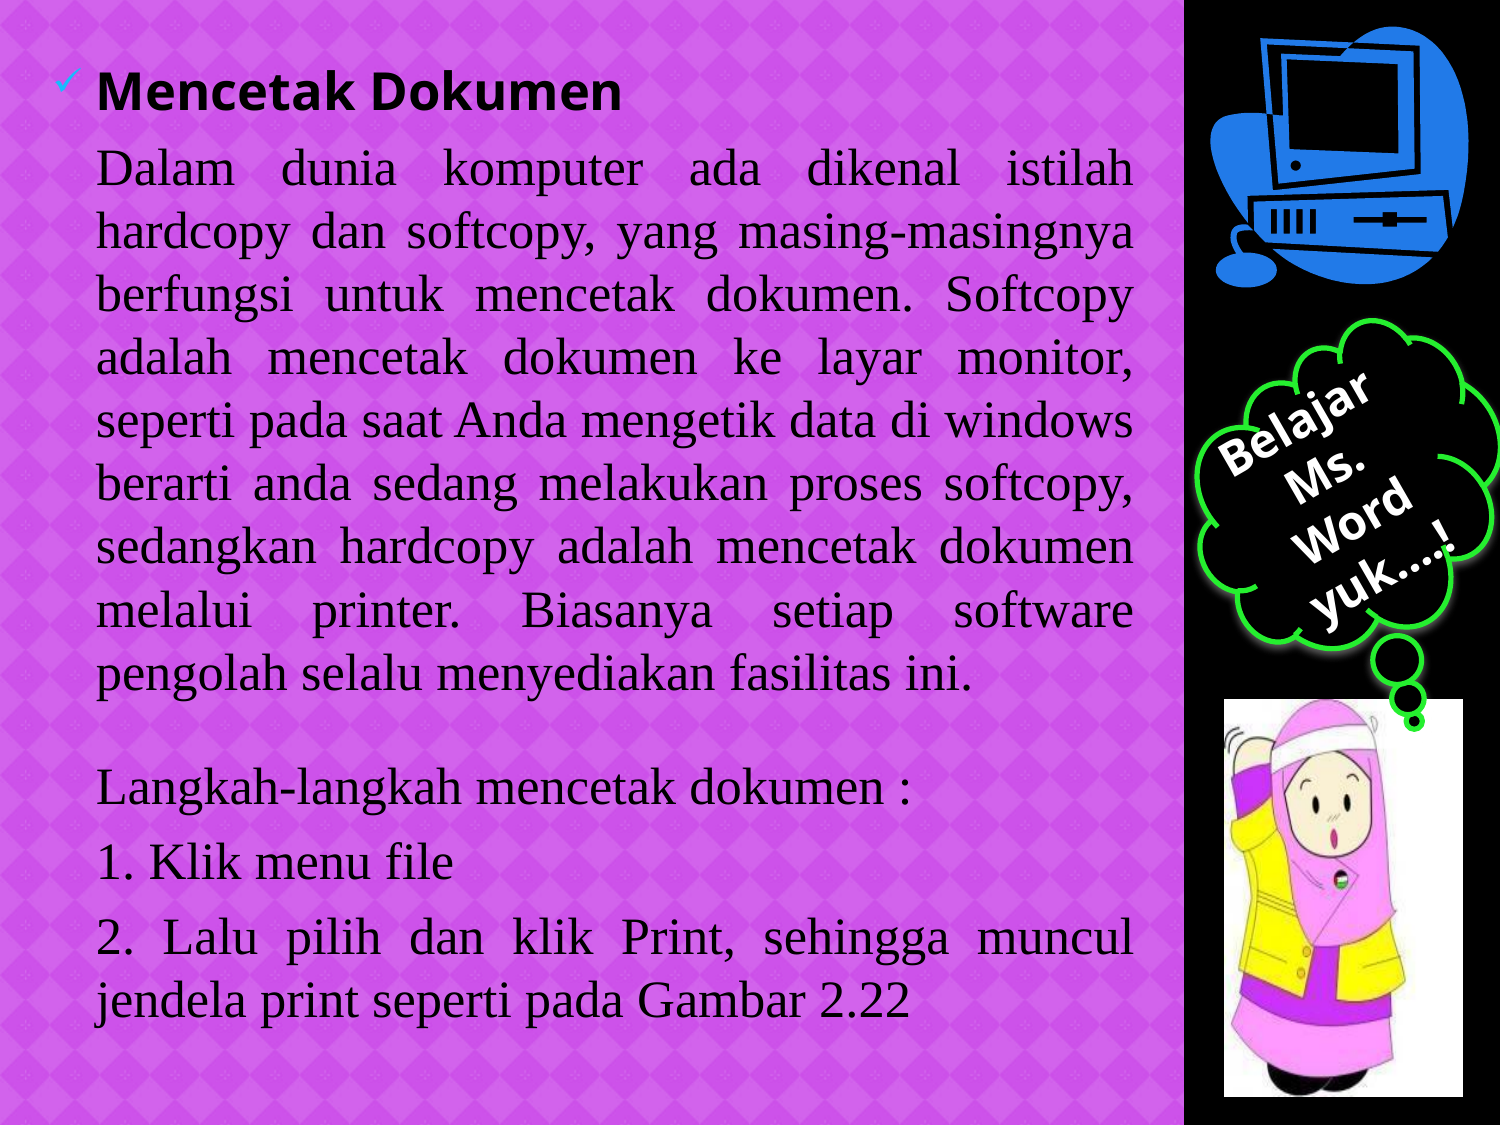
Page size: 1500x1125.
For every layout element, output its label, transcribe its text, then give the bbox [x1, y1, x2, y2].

picture [1224, 699, 1463, 1097]
list Mencetak Dokumen Dalam dunia komputer ada dikenal istilah hardcopy dan softcopy, yang masing-masingnya berfungsi untuk mencetak dokumen. Softcopy adalah mencetak dokumen ke layar monitor, seperti pada saat Anda mengetik data di windows berarti anda sedang melakukan proses softcopy, sedangkan hardcopy adalah mencetak dokumen melalui printer. Biasanya setiap software pengolah selalu menyediakan fasilitas ini. Langkah-langkah mencetak dokumen : 1. Klik menu file 2. Lalu pilih dan klik Print, sehingga muncul jendela print seperti pada Gambar 2.22 [37, 50, 1150, 1070]
